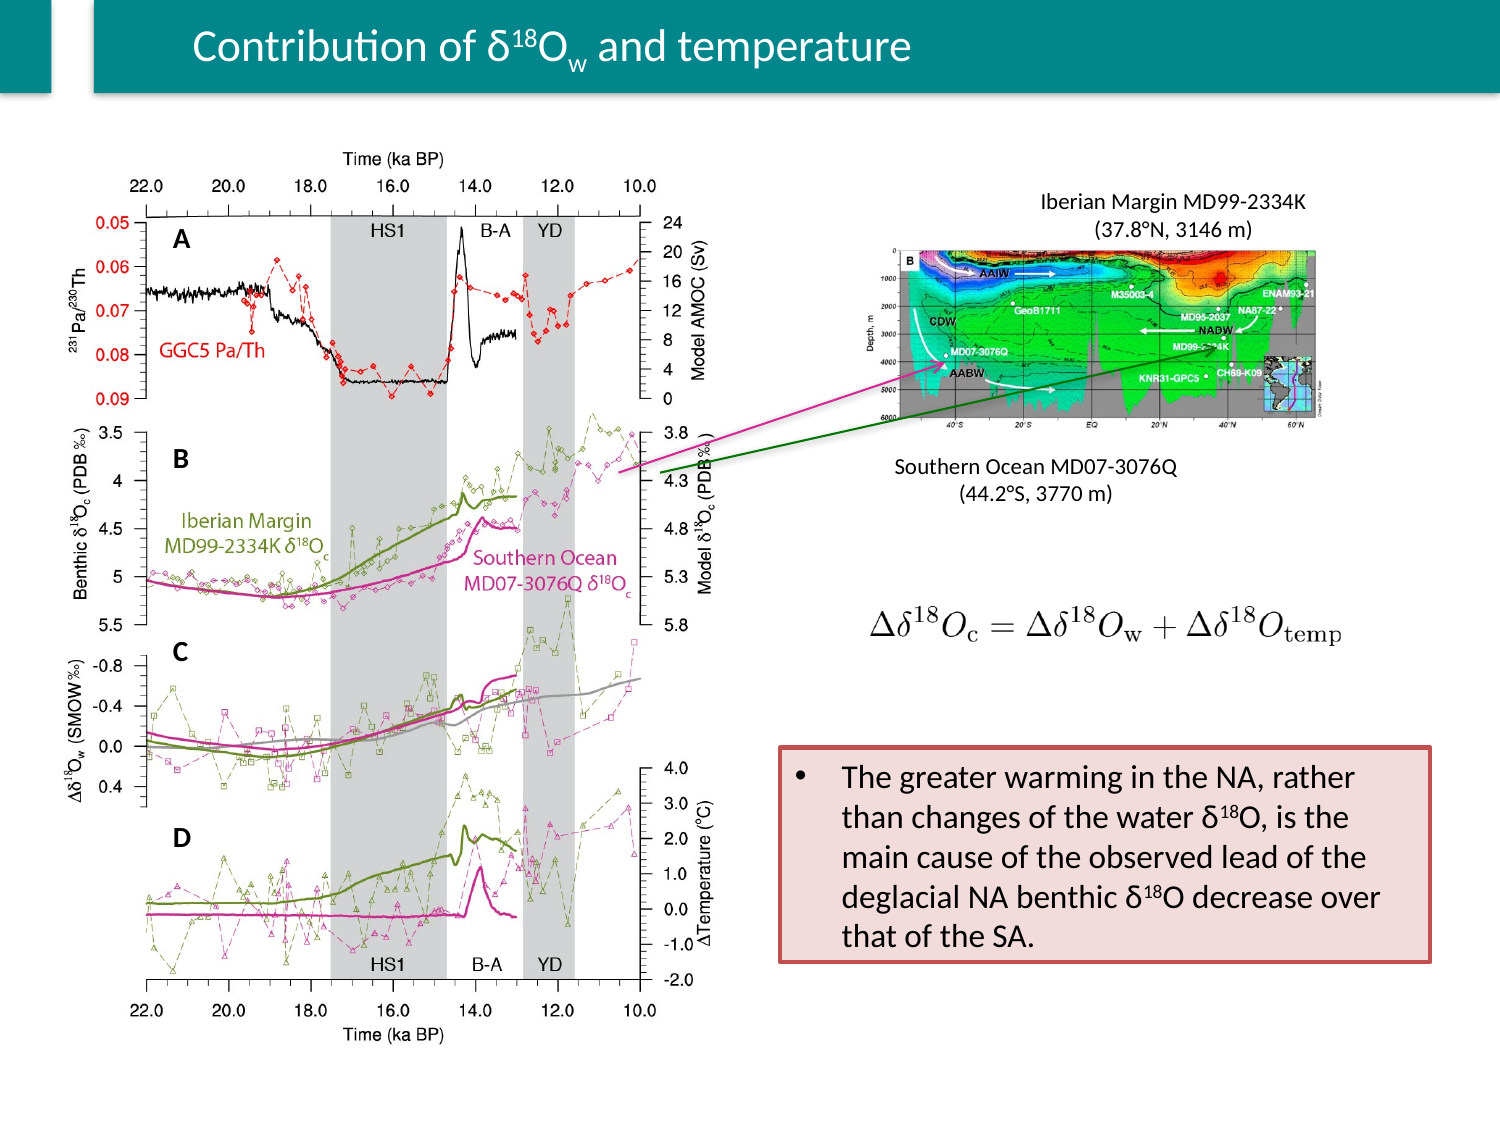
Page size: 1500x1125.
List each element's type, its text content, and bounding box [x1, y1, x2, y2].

picture [51, 136, 731, 1054]
text_box Iberian Margin MD99-2334K (37.8°N, 3146 m) [1025, 179, 1322, 242]
picture [869, 605, 1341, 646]
picture [865, 244, 1325, 433]
text_box The greater warming in the NA, rather than changes of the water δ18O, is the main cause of the observed lead of the deglacial NA benthic δ18O decrease over that of the SA. [778, 745, 1432, 964]
text_box Southern Ocean MD07-3076Q (44.2°S, 3770 m) [865, 480, 1207, 514]
text_box Contribution of δ18Ow and temperature [93, 0, 1500, 94]
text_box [659, 347, 1218, 473]
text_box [618, 362, 946, 473]
text_box [0, 0, 52, 94]
